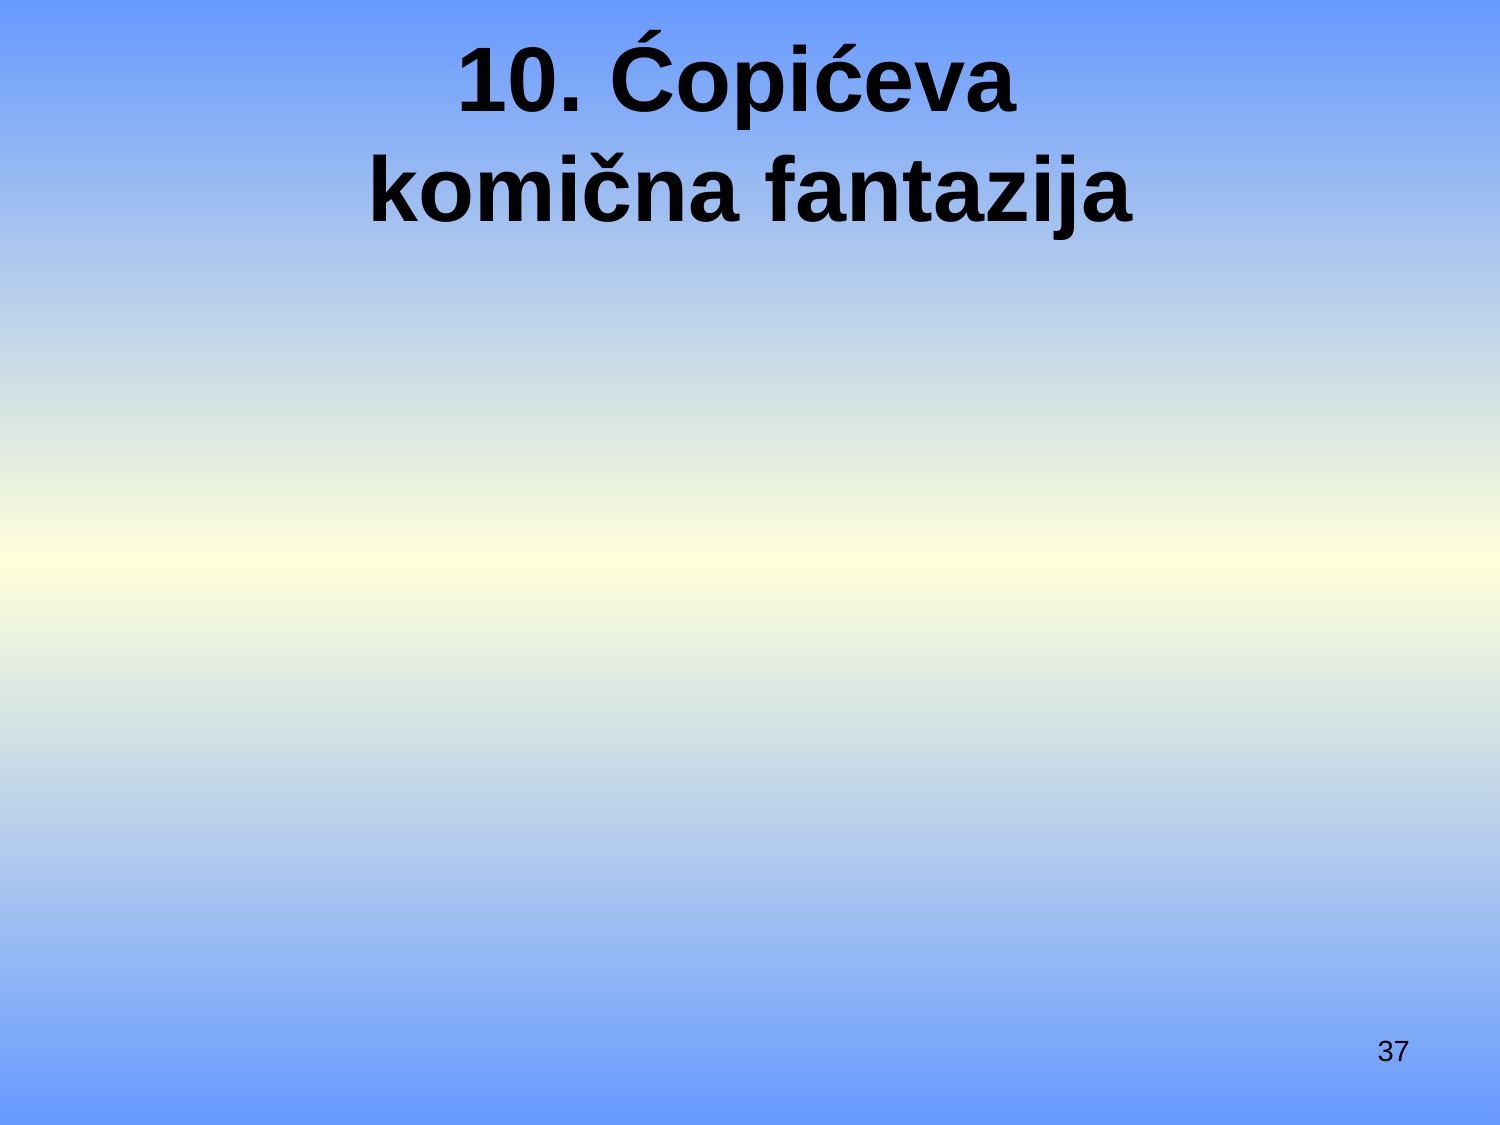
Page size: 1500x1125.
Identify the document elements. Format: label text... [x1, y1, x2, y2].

slide_number 37 [1074, 1024, 1426, 1103]
title 10. Ćopićeva komična fantazija [75, 91, 1425, 279]
